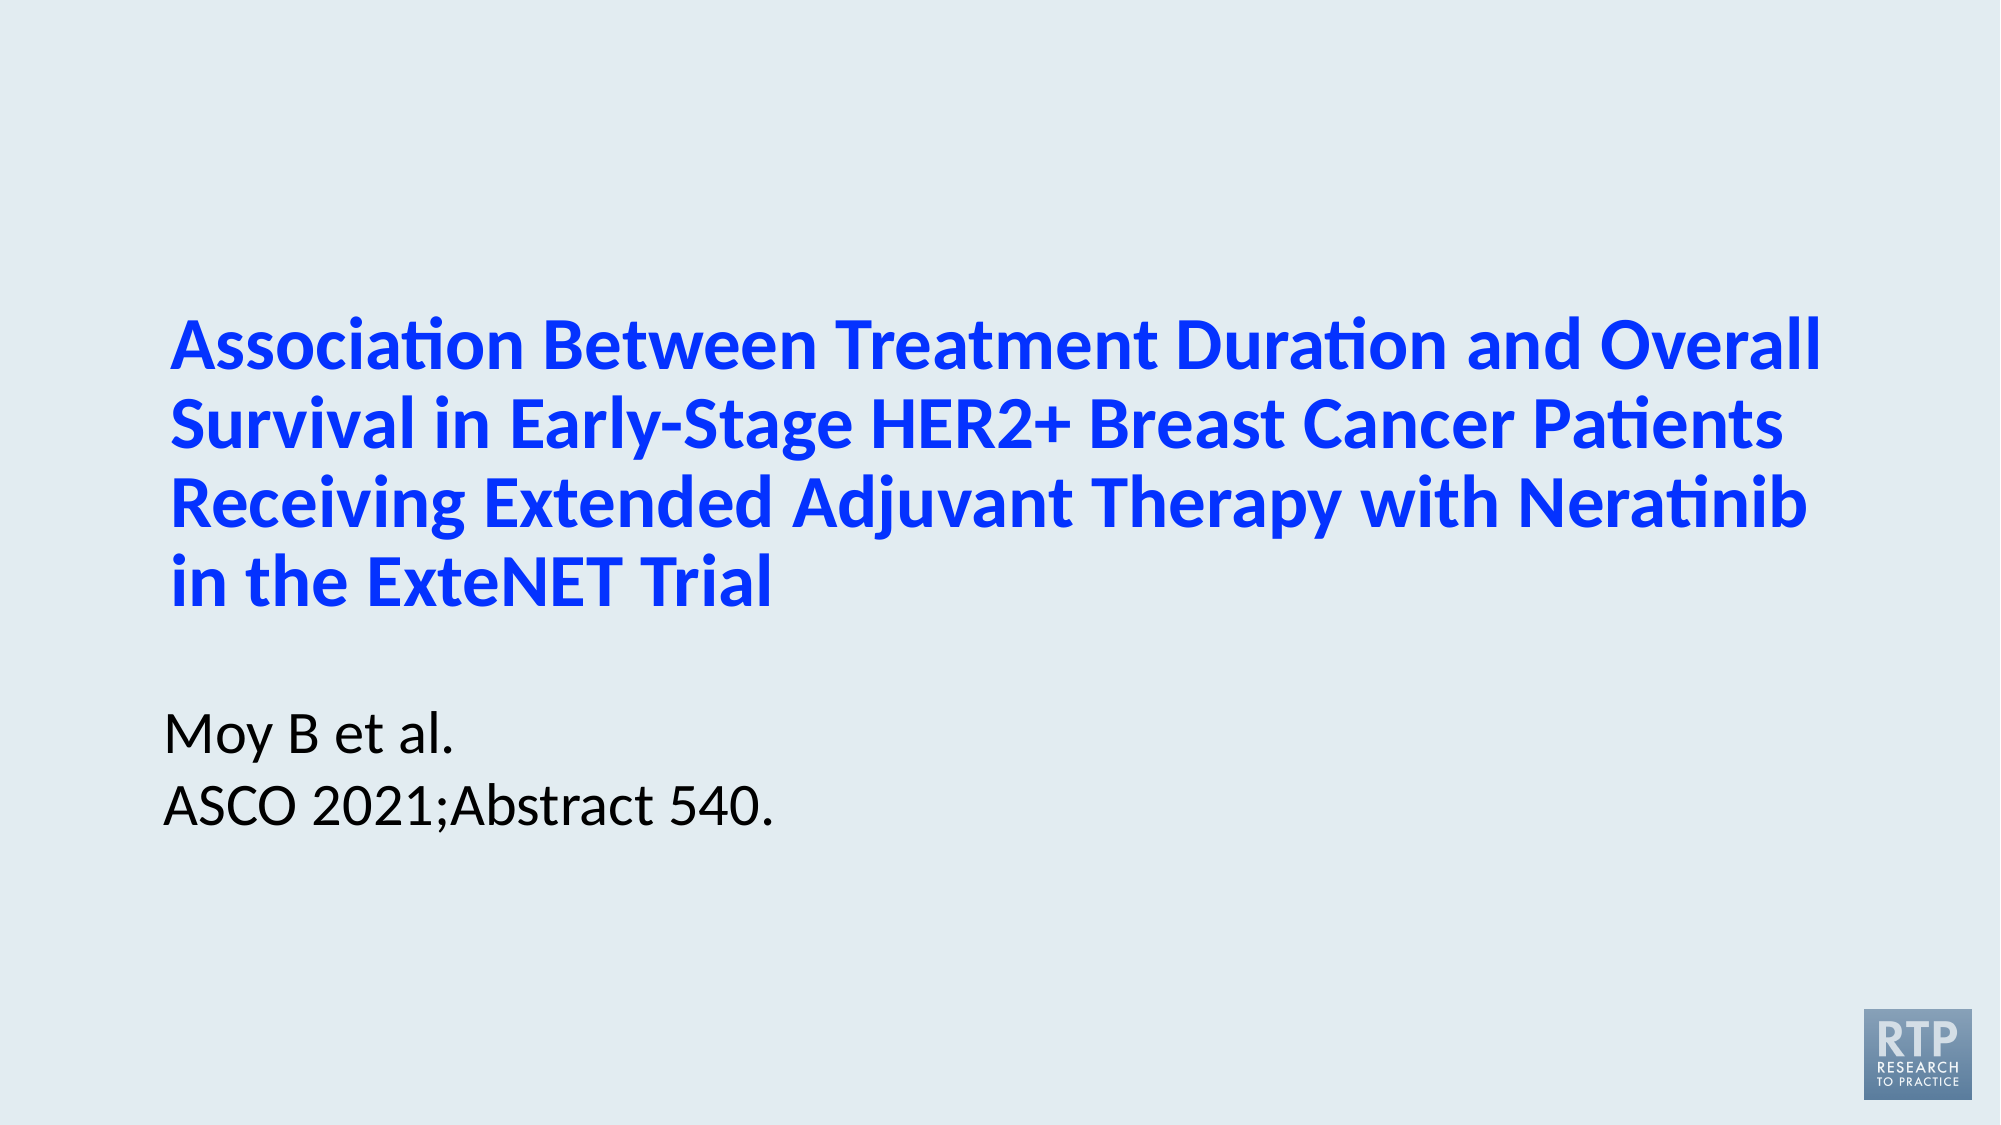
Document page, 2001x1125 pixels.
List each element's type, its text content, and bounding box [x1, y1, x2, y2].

title Association Between Treatment Duration and Overall Survival in Early-Stage HER2+ Breast Cancer Patients Receiving Extended Adjuvant Therapy with Neratinib in the ExteNET Trial [169, 347, 1831, 582]
text_box Moy B et al. ASCO 2021;Abstract 540. [148, 685, 1949, 880]
